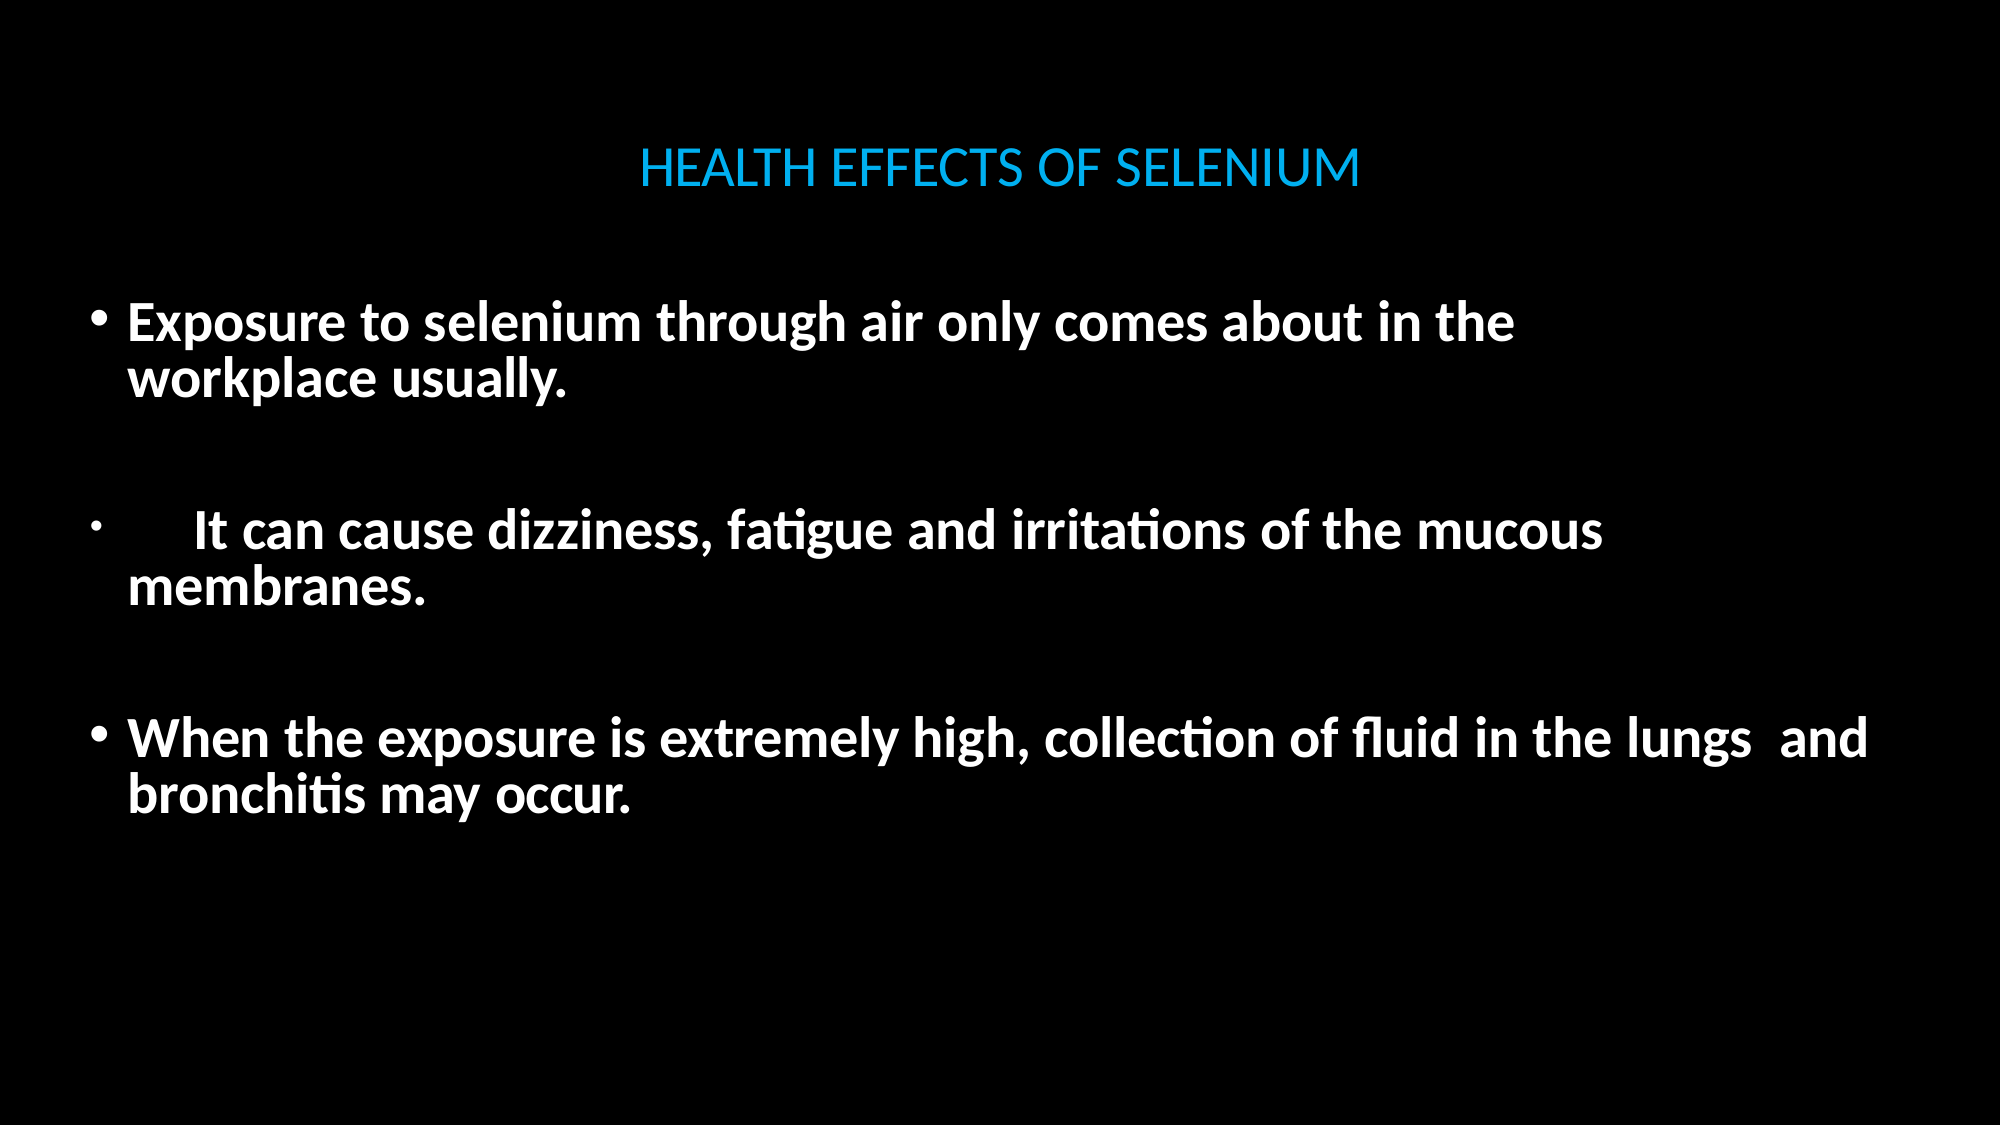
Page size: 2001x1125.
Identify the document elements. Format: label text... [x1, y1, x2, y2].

title HEALTH EFFECTS OF SELENIUM [627, 67, 1373, 258]
text_box Exposure to selenium through air only comes about in the workplace usually. It can cause dizziness, fatigue and irritations of the mucous membranes. When the exposure is extremely high, collection of fluid in the lungs and bronchitis may occur. [75, 292, 1975, 825]
